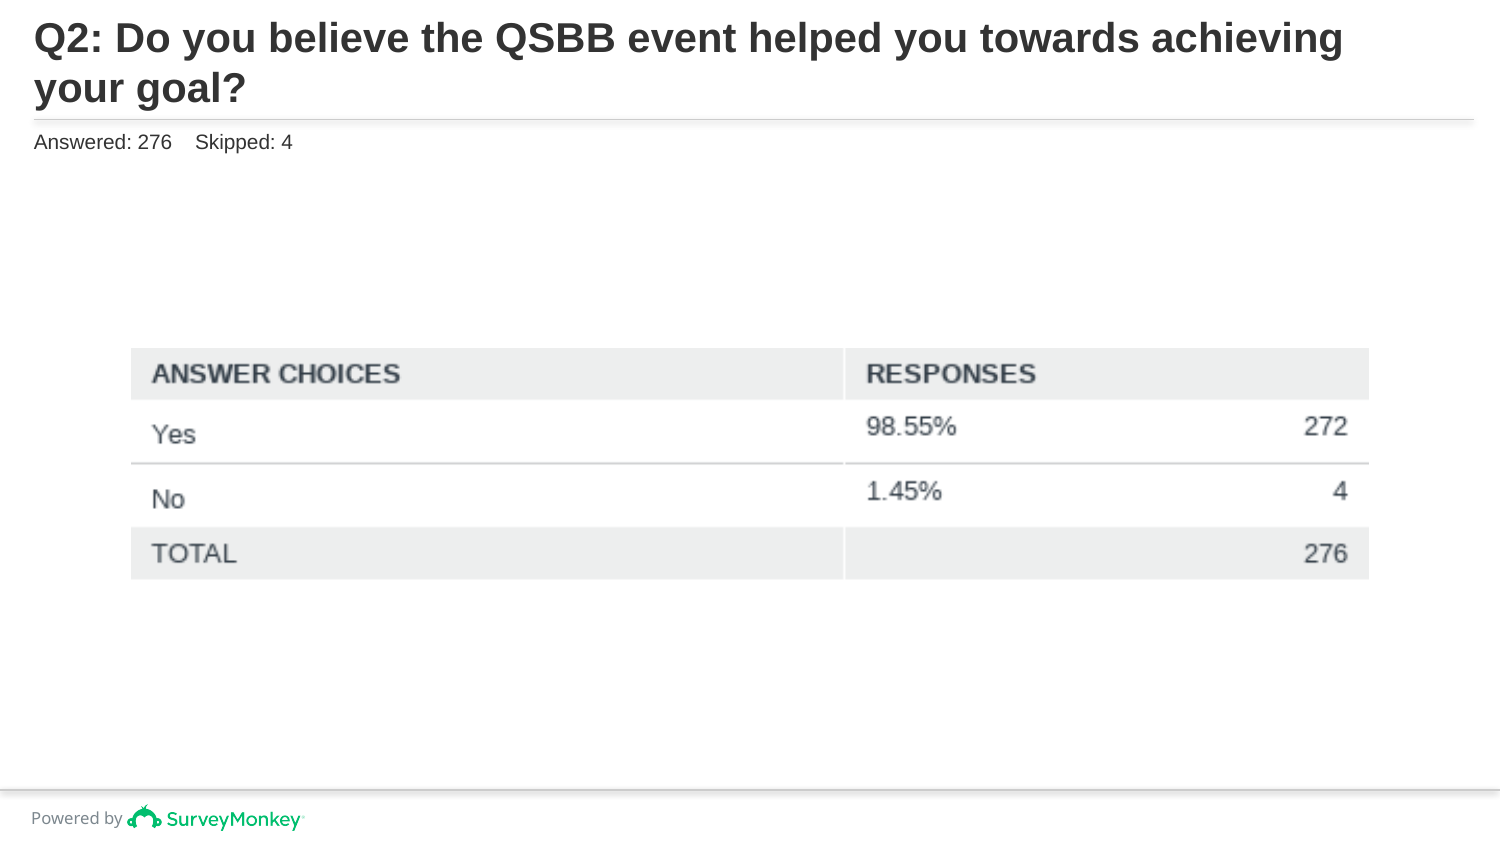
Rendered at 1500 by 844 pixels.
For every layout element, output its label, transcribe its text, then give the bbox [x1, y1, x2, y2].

list Answered: 276 Skipped: 4 [18, 120, 894, 162]
picture [131, 347, 1369, 582]
picture [116, 793, 316, 842]
title Q2: Do you believe the QSBB event helped you towards achieving your goal? [18, 54, 1369, 119]
